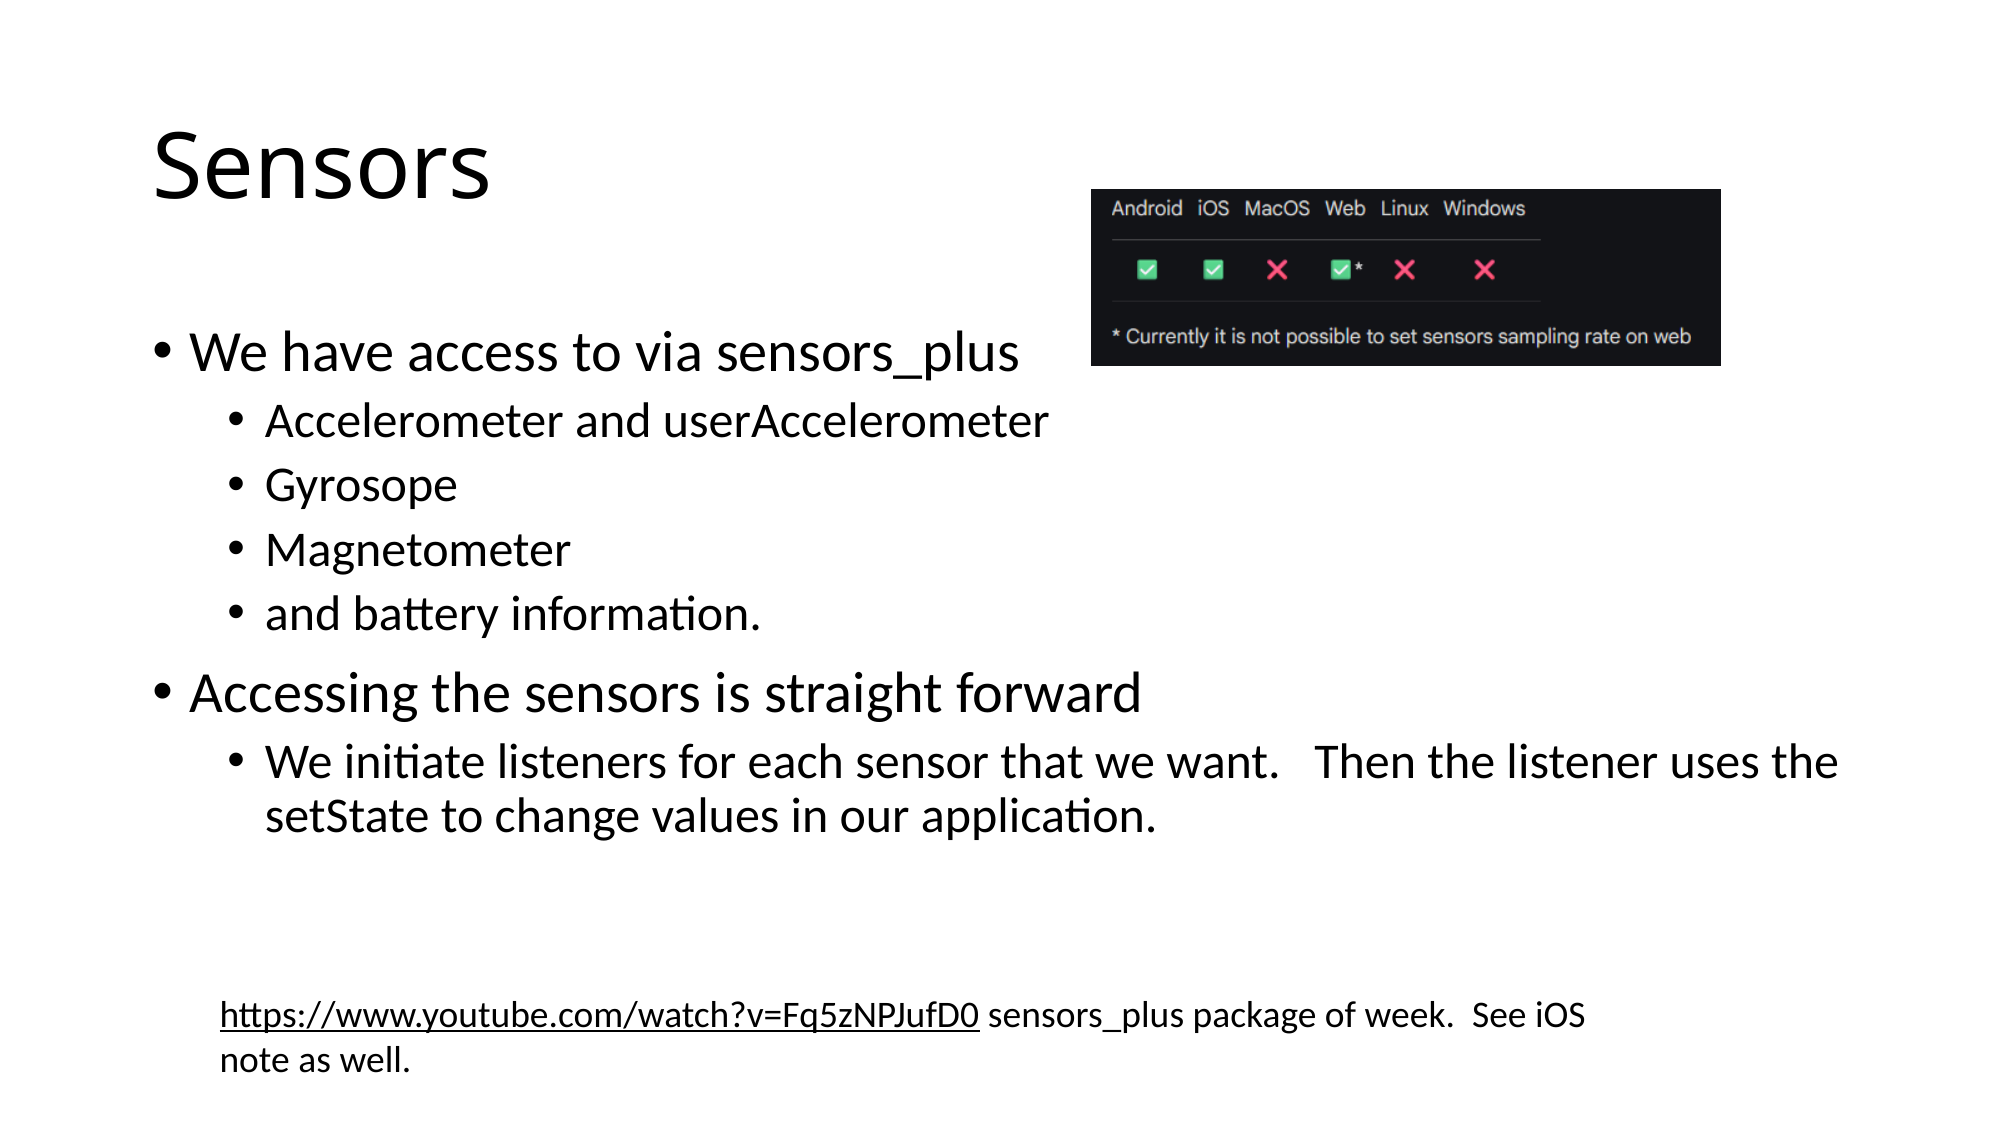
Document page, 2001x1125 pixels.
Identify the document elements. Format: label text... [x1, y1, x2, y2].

title Sensors [137, 59, 1863, 278]
list We have access to via sensors_plus Accelerometer and userAccelerometer Gyrosope Magnetometer and battery information. Accessing the sensors is straight forward We initiate listeners for each sensor that we want. Then the listener uses the setState to change values in our application. [137, 313, 1863, 1028]
text_box https://www.youtube.com/watch?v=Fq5zNPJufD0 sensors_plus package of week. See iOS note as well. [204, 982, 1646, 1088]
picture [1090, 189, 1721, 366]
